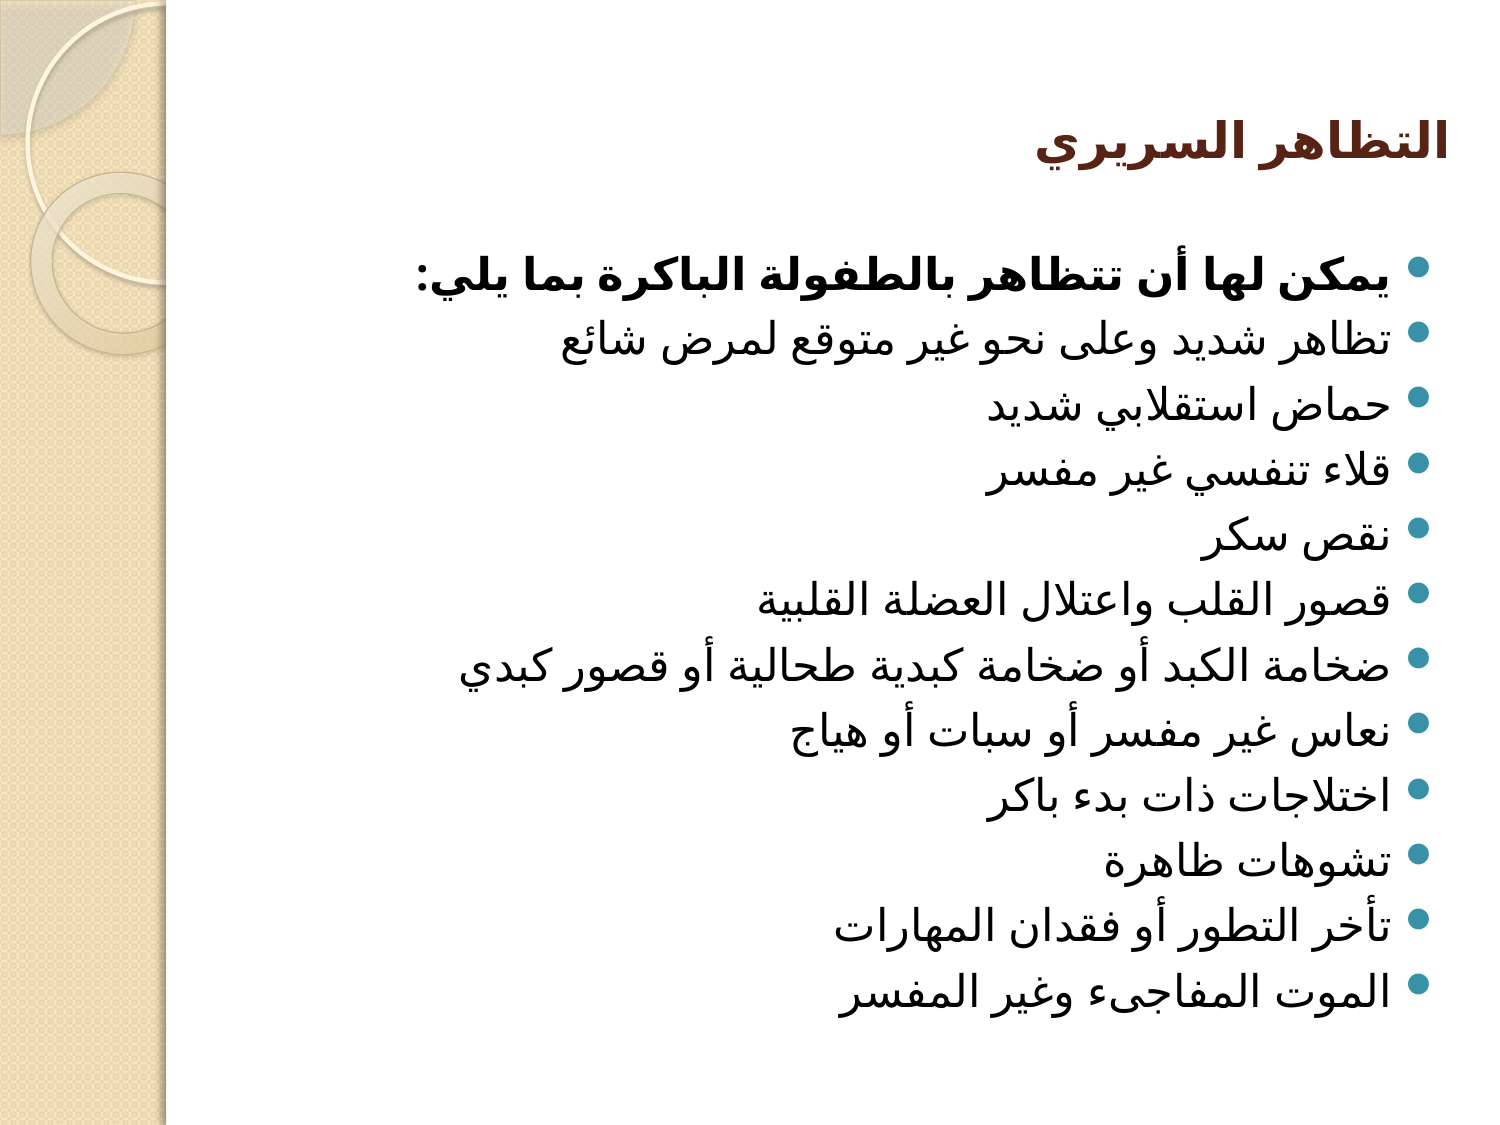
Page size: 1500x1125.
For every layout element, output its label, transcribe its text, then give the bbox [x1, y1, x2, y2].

list يمكن لها أن تتظاهر بالطفولة الباكرة بما يلي: تظاهر شديد وعلى نحو غير متوقع لمرض شائع حماض استقلابي شديد قلاء تنفسي غير مفسر نقص سكر قصور القلب واعتلال العضلة القلبية ضخامة الكبد أو ضخامة كبدية طحالية أو قصور كبدي نعاس غير مفسر أو سبات أو هياج اختلاجات ذات بدء باكر تشوهات ظاهرة تأخر التطور أو فقدان المهارات الموت المفاجىء وغير المفسر [235, 237, 1466, 1025]
title التظاهر السريري [235, 45, 1466, 233]
